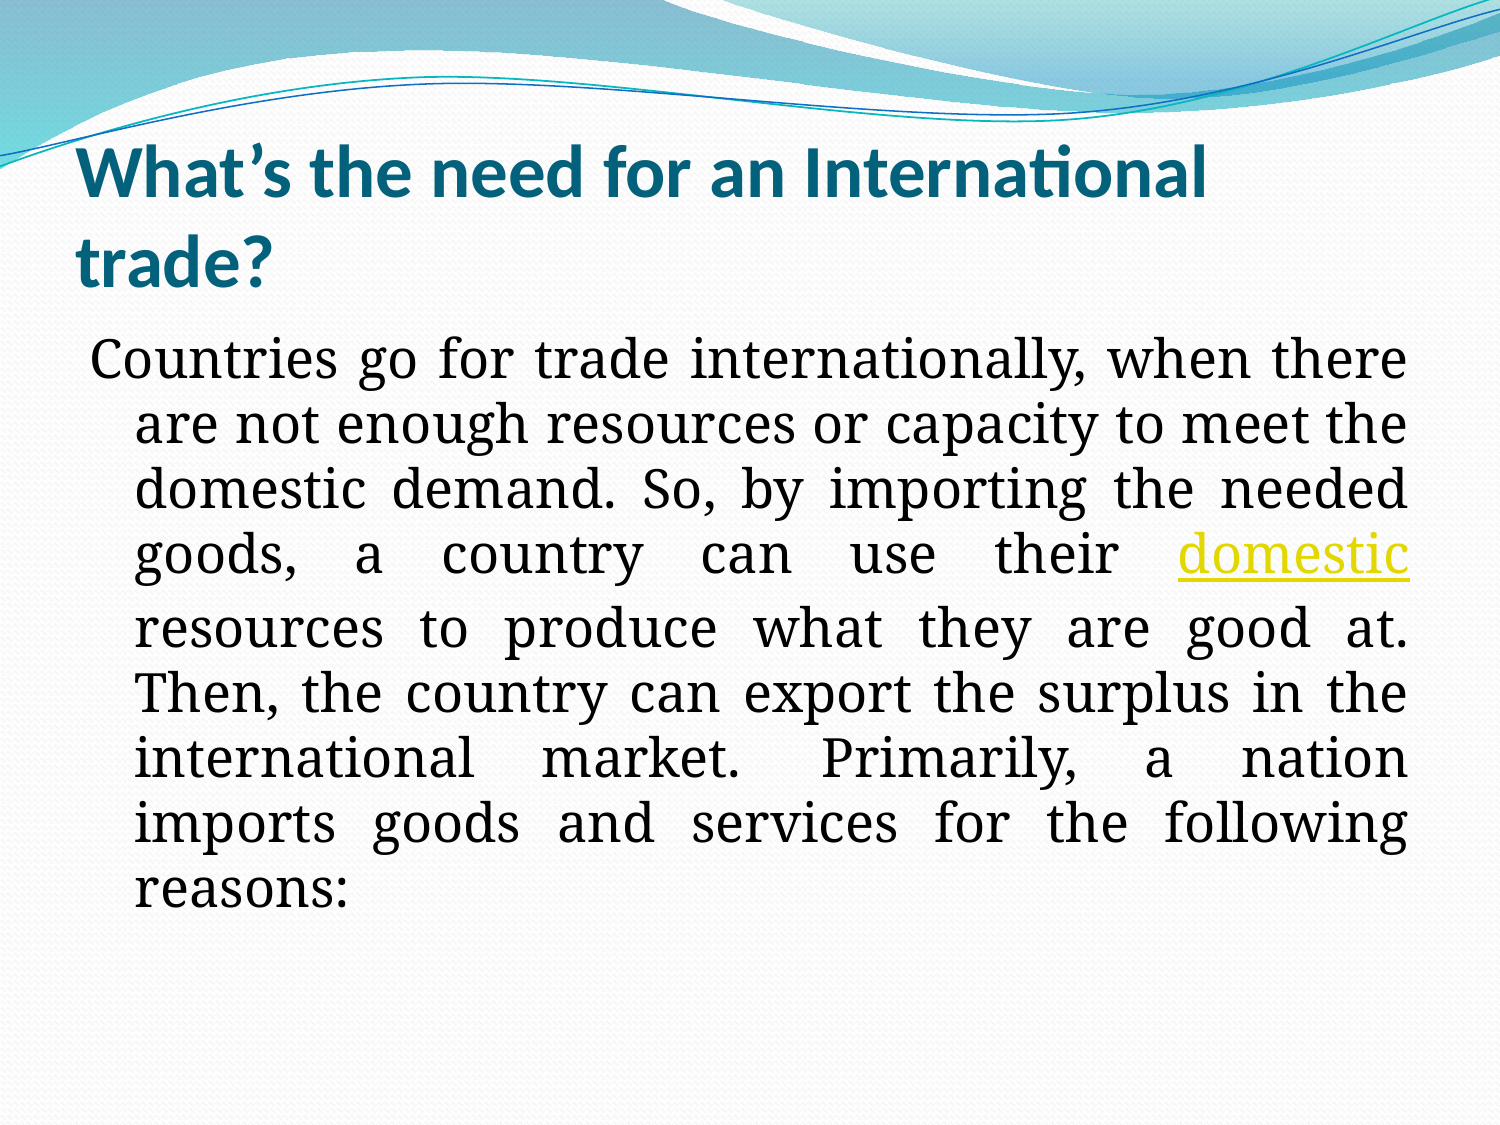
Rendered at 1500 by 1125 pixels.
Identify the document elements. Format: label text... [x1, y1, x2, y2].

list Countries go for trade internationally, when there are not enough resources or capacity to meet the domestic demand. So, by importing the needed goods, a country can use their domestic resources to produce what they are good at. Then, the country can export the surplus in the international market. Primarily, a nation imports goods and services for the following reasons: [75, 317, 1425, 1038]
title What’s the need for an International trade? [75, 115, 1425, 303]
